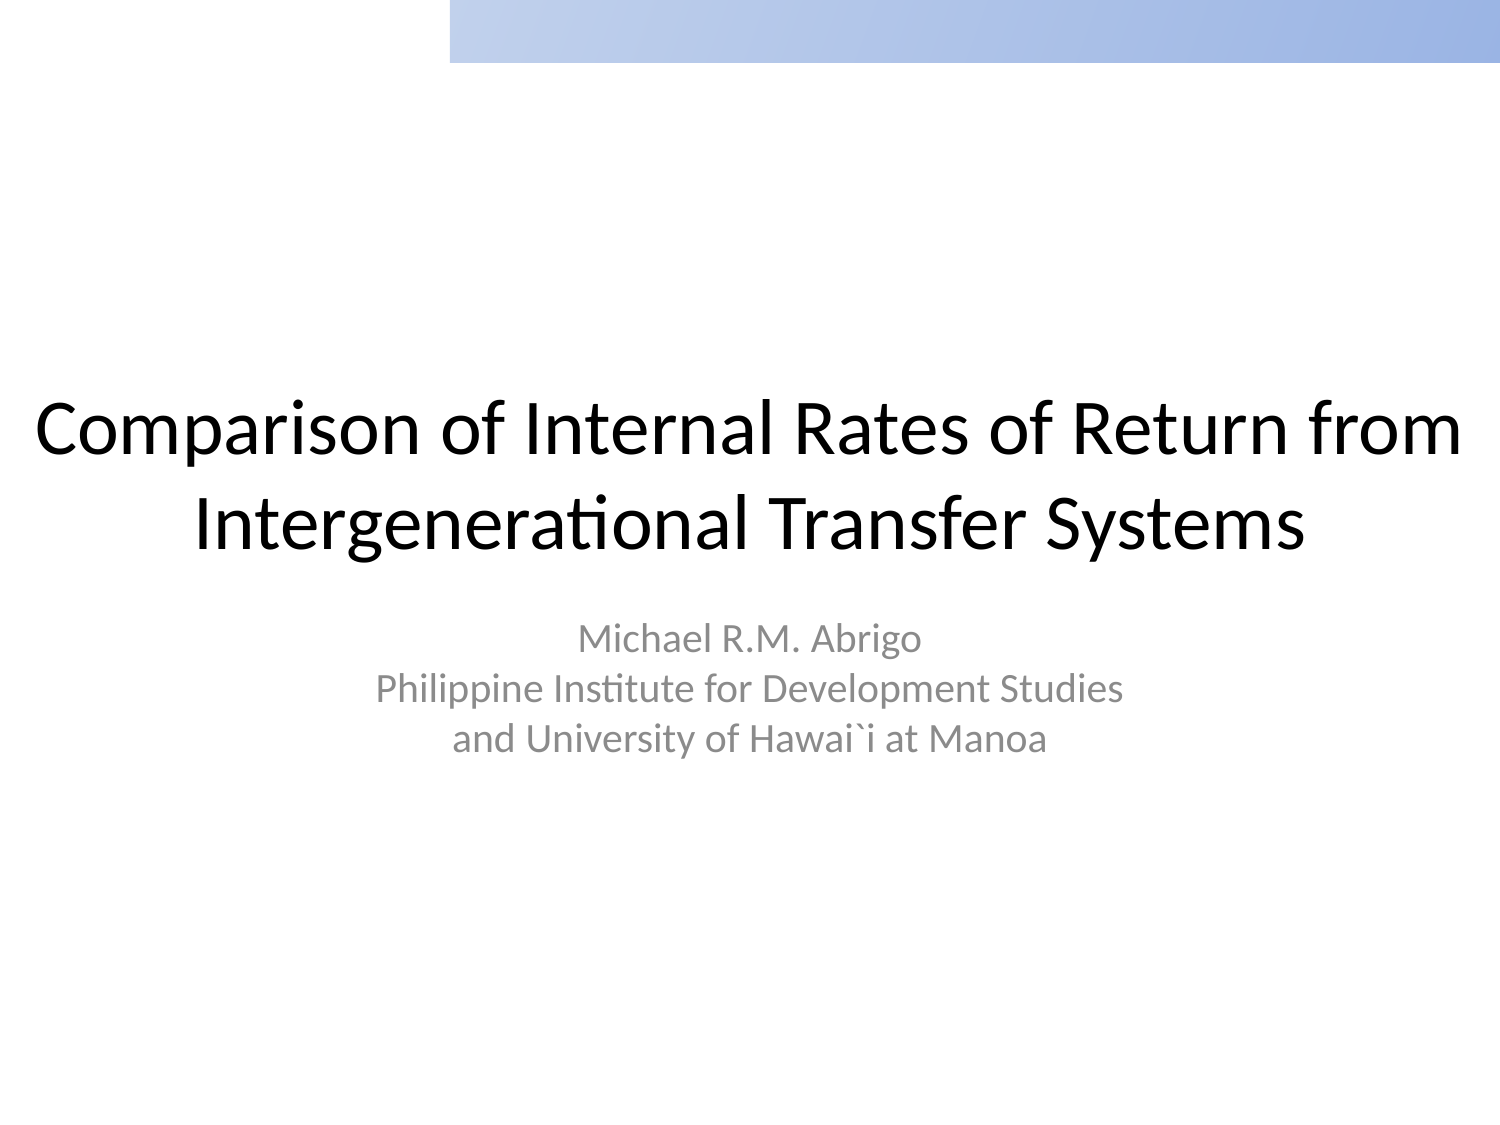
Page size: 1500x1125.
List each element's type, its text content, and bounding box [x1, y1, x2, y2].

title Comparison of Internal Rates of Return from Intergenerational Transfer Systems [0, 349, 1500, 591]
subtitle Michael R.M. Abrigo Philippine Institute for Development Studies and University of Hawai`i at Manoa [225, 603, 1275, 1025]
text_box [449, 0, 1500, 63]
